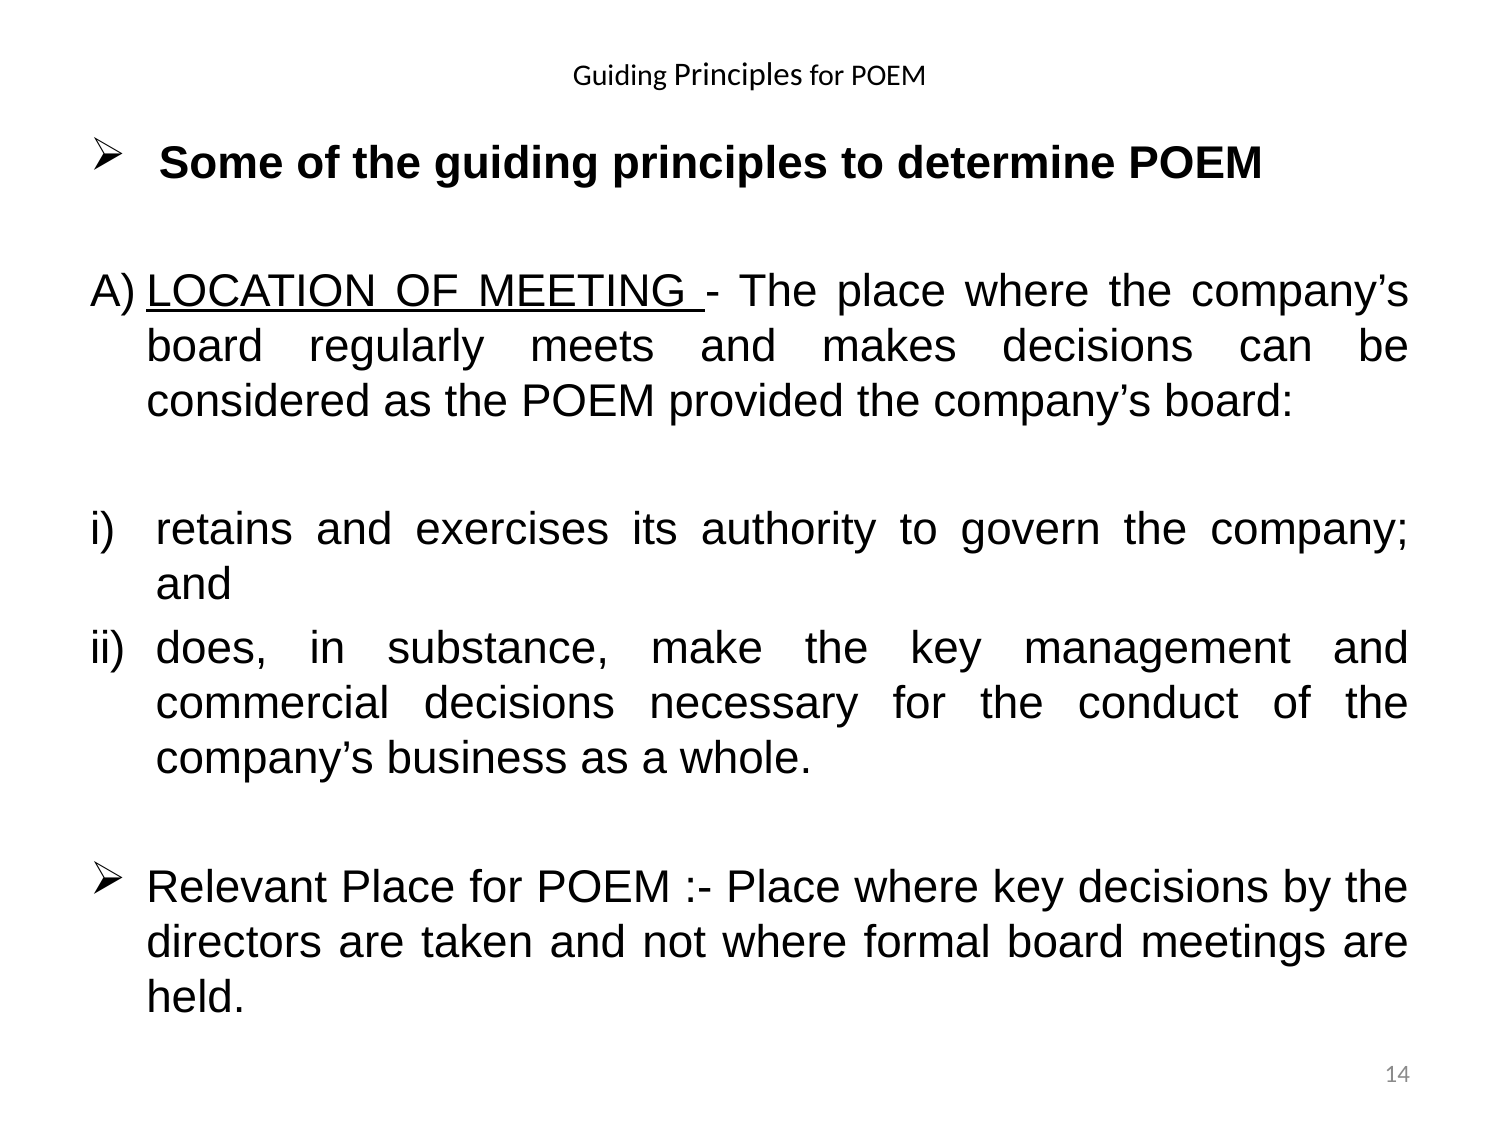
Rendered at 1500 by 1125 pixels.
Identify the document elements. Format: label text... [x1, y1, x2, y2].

list Some of the guiding principles to determine POEM LOCATION OF MEETING - The place where the company’s board regularly meets and makes decisions can be considered as the POEM provided the company’s board: retains and exercises its authority to govern the company; and does, in substance, make the key management and commercial decisions necessary for the conduct of the company’s business as a whole. Relevant Place for POEM :- Place where key decisions by the directors are taken and not where formal board meetings are held. [75, 125, 1425, 1050]
title Guiding Principles for POEM [75, 45, 1425, 100]
slide_number 14 [1074, 1042, 1425, 1103]
